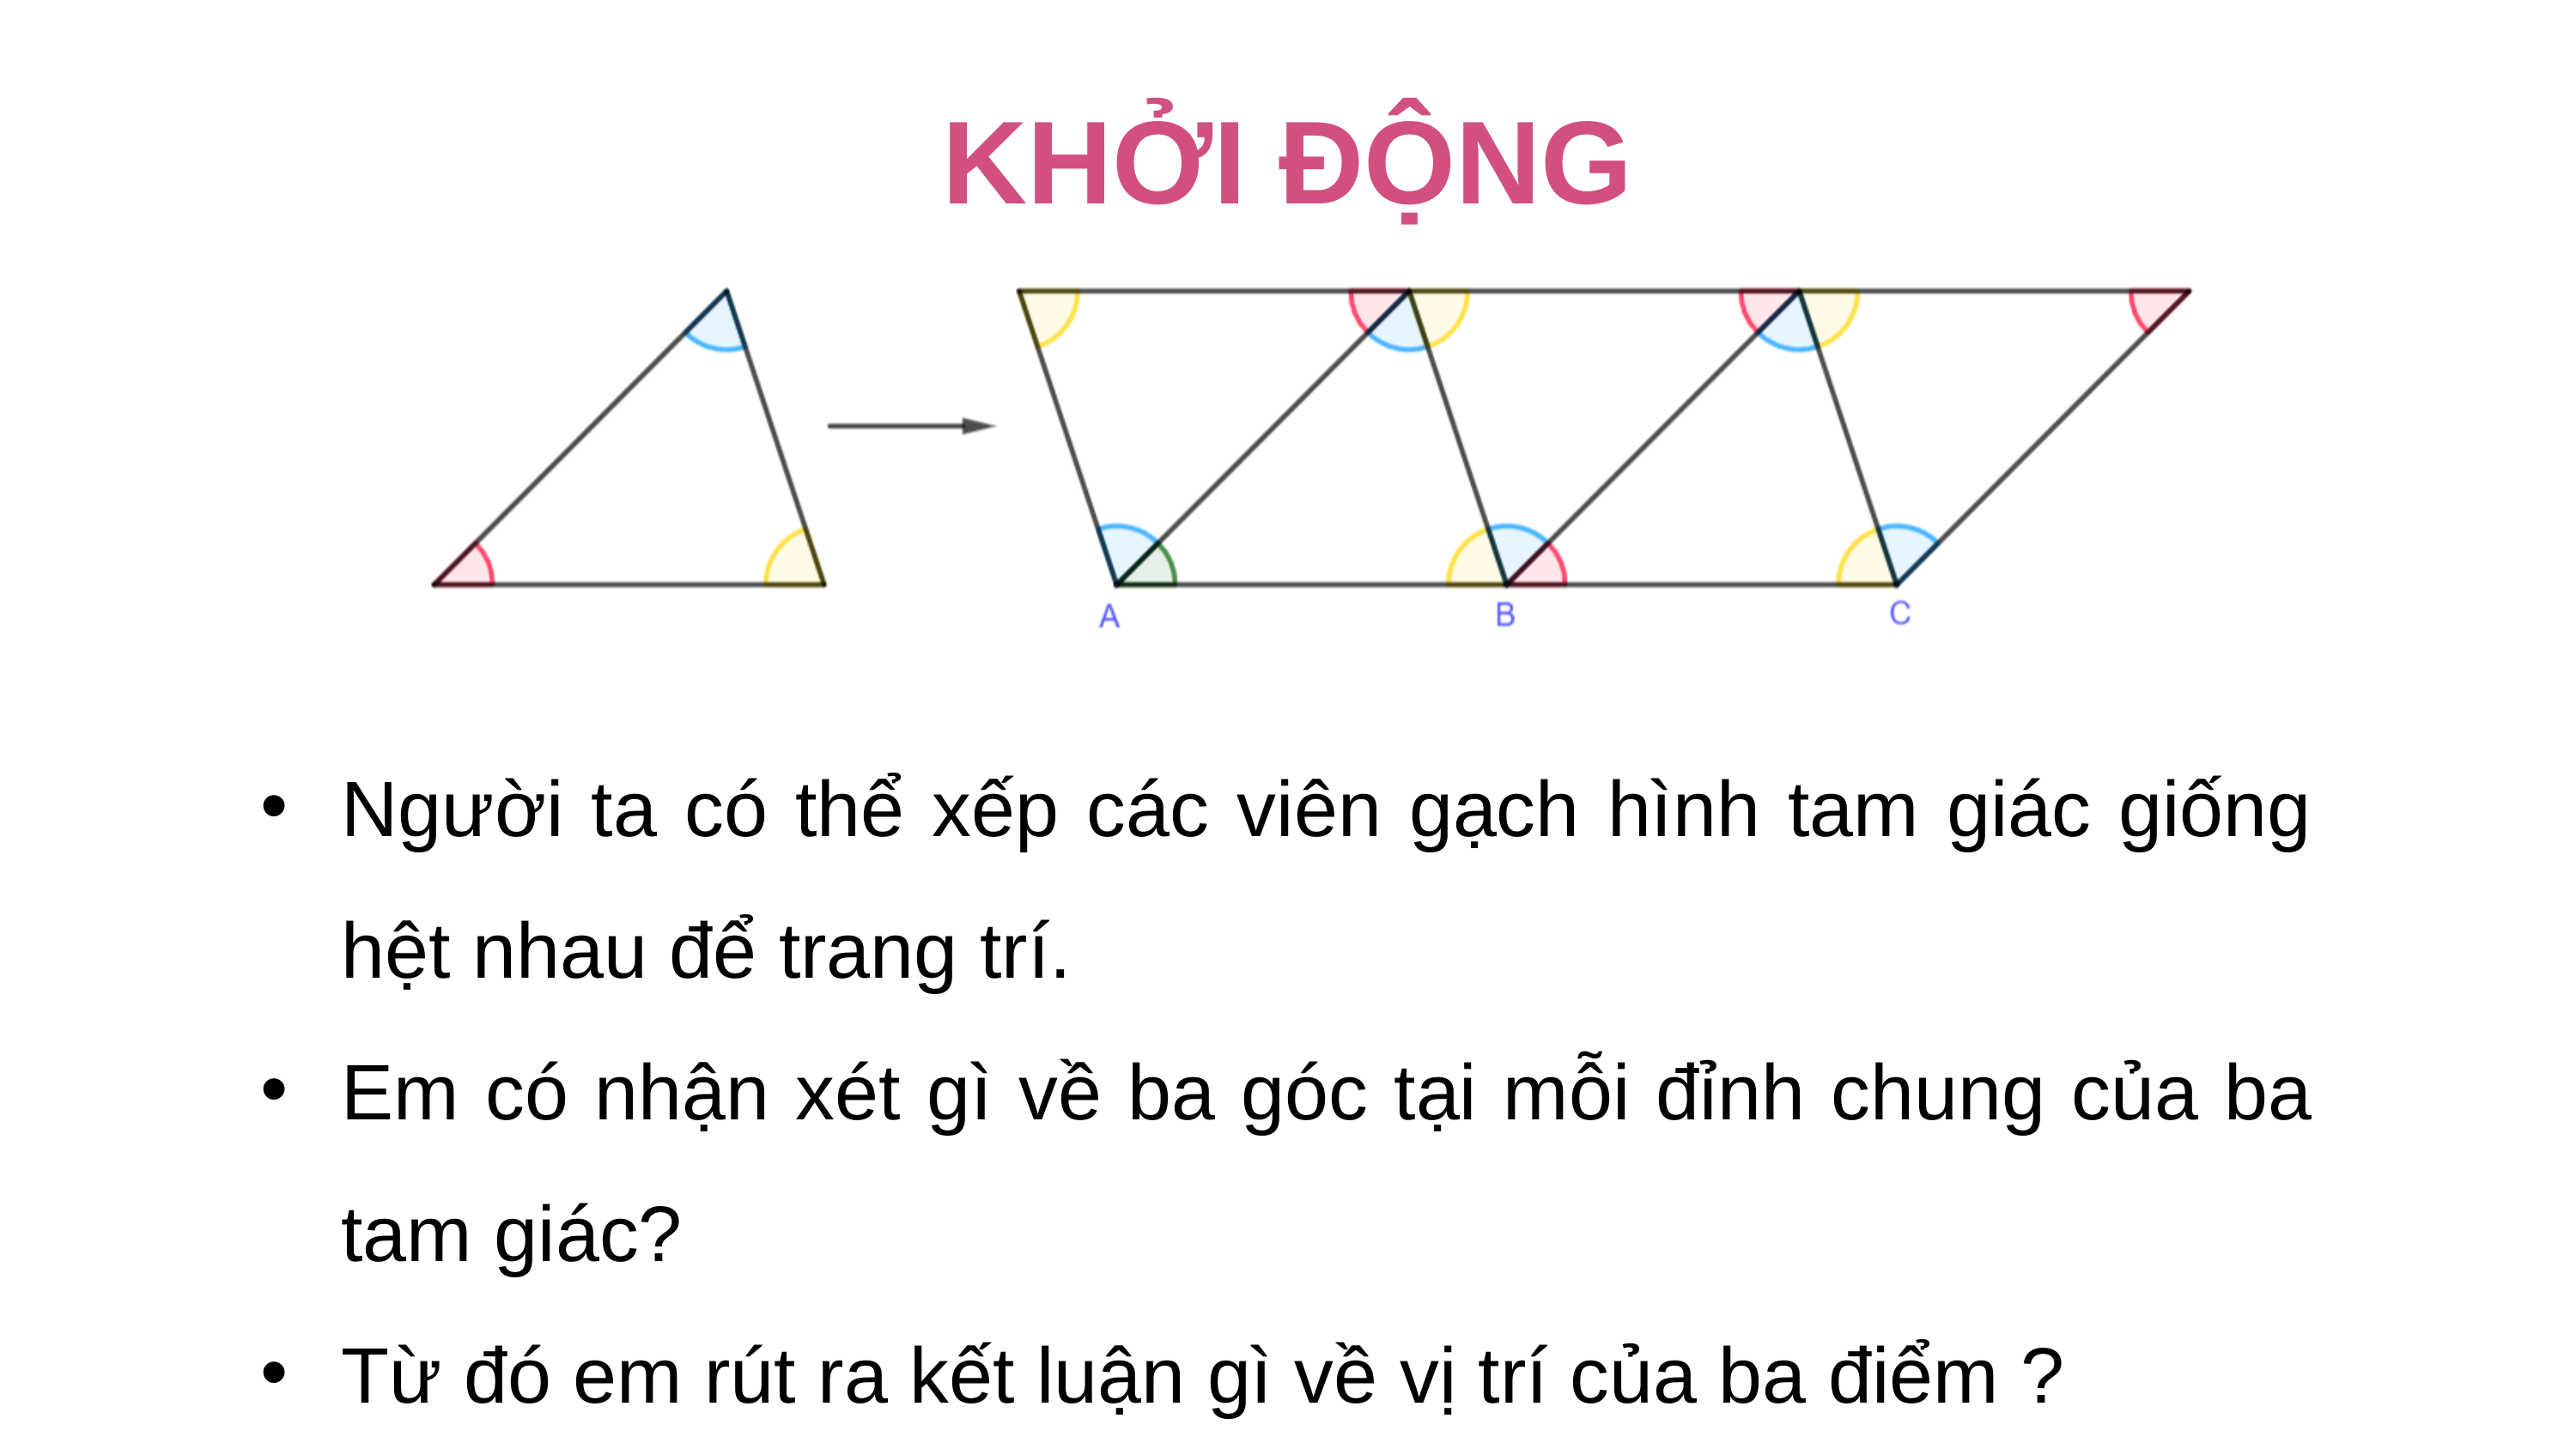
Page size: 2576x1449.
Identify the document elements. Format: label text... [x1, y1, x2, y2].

text_box KHỞI ĐỘNG [899, 39, 1677, 228]
picture [413, 233, 2213, 647]
